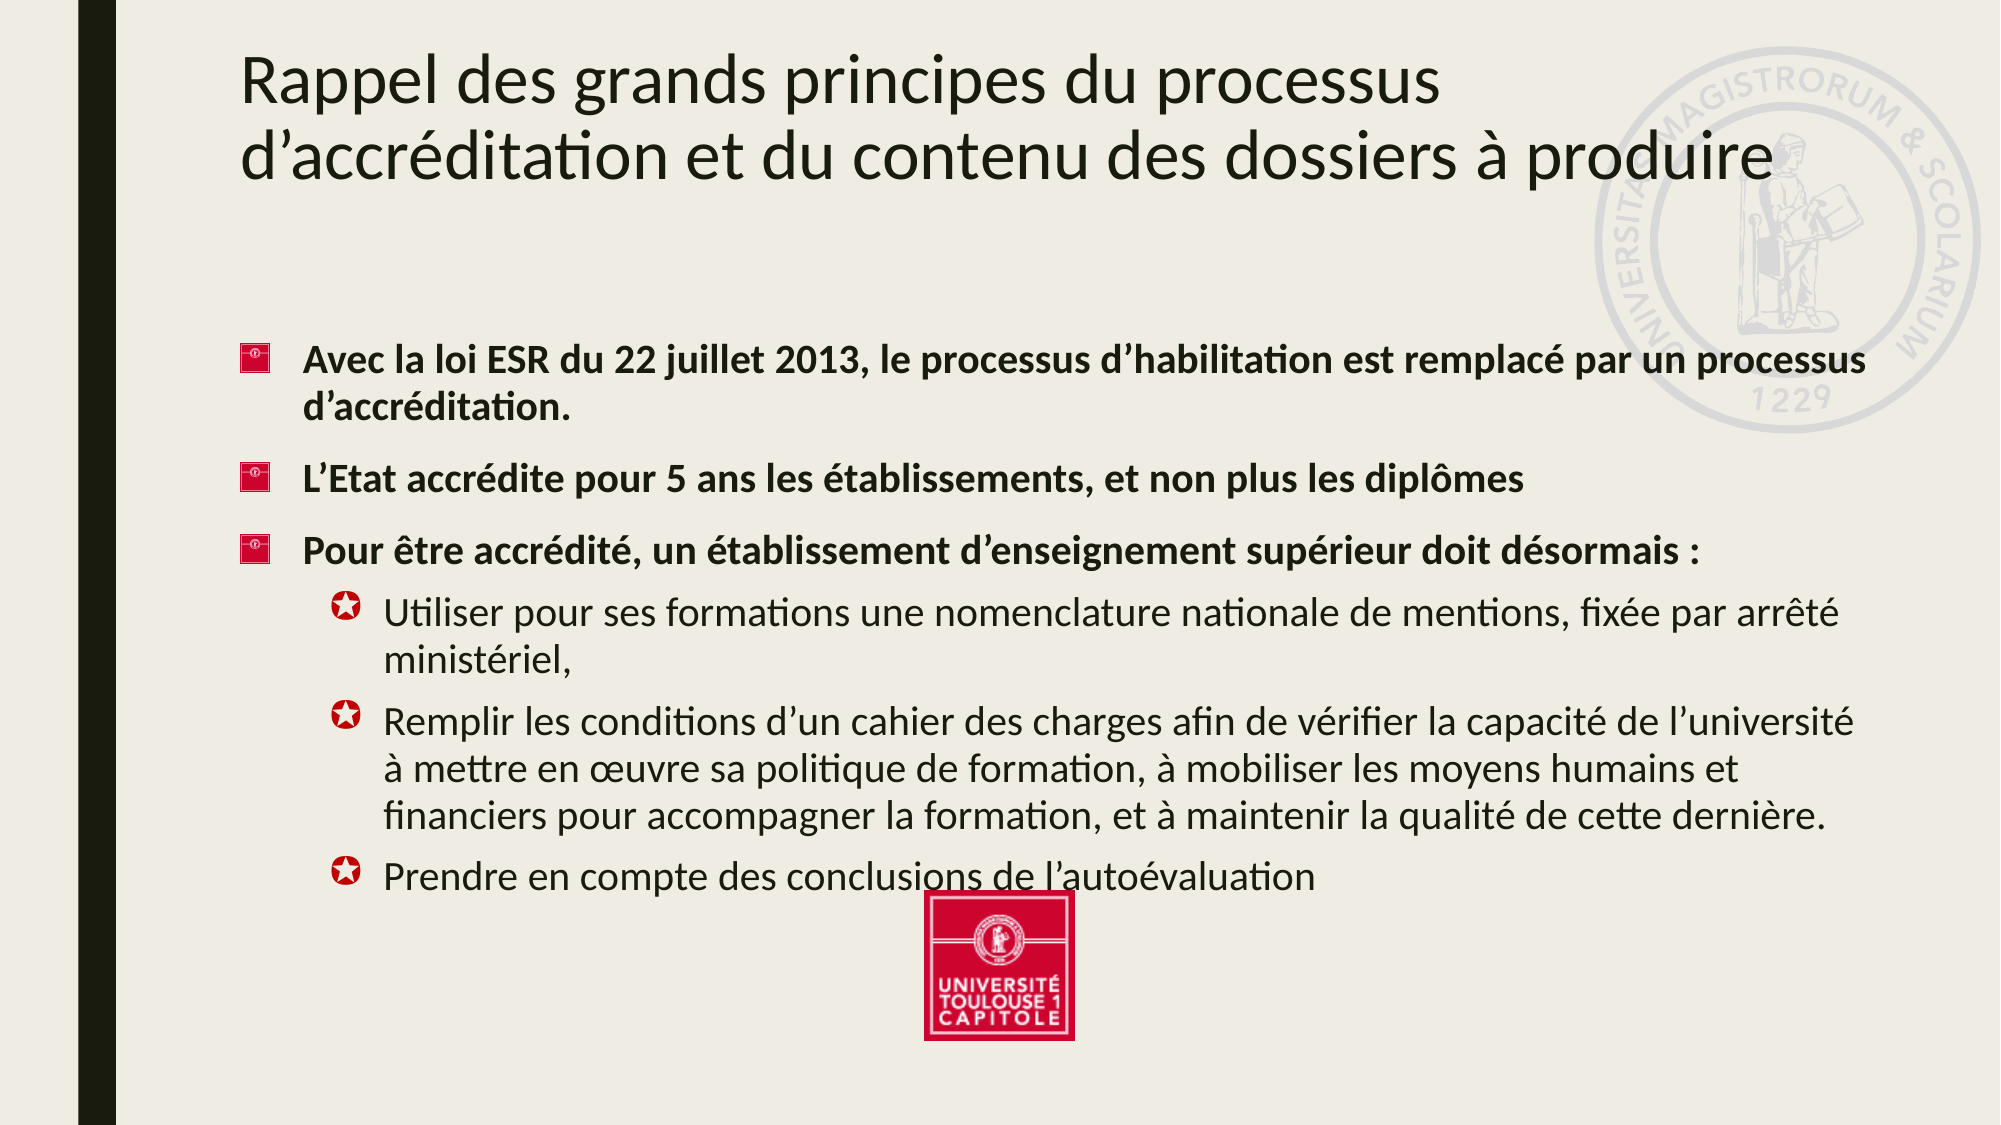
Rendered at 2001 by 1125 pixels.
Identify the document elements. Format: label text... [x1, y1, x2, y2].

picture [240, 534, 270, 564]
picture [240, 343, 270, 373]
list Avec la loi ESR du 22 juillet 2013, le processus d’habilitation est remplacé par un processus d’accréditation. L’Etat accrédite pour 5 ans les établissements, et non plus les diplômes Pour être accrédité, un établissement d’enseignement supérieur doit désormais : Utiliser pour ses formations une nomenclature nationale de mentions, fixée par arrêté ministériel, Remplir les conditions d’un cahier des charges afin de vérifier la capacité de l’université à mettre en œuvre sa politique de formation, à mobiliser les moyens humains et financiers pour accompagner la formation, et à maintenir la qualité de cette dernière. Prendre en compte des conclusions de l’autoévaluation [225, 328, 1895, 943]
title Rappel des grands principes du processus d’accréditation et du contenu des dossiers à produire [225, 34, 1800, 279]
picture [240, 462, 270, 492]
picture [924, 943, 1075, 1041]
